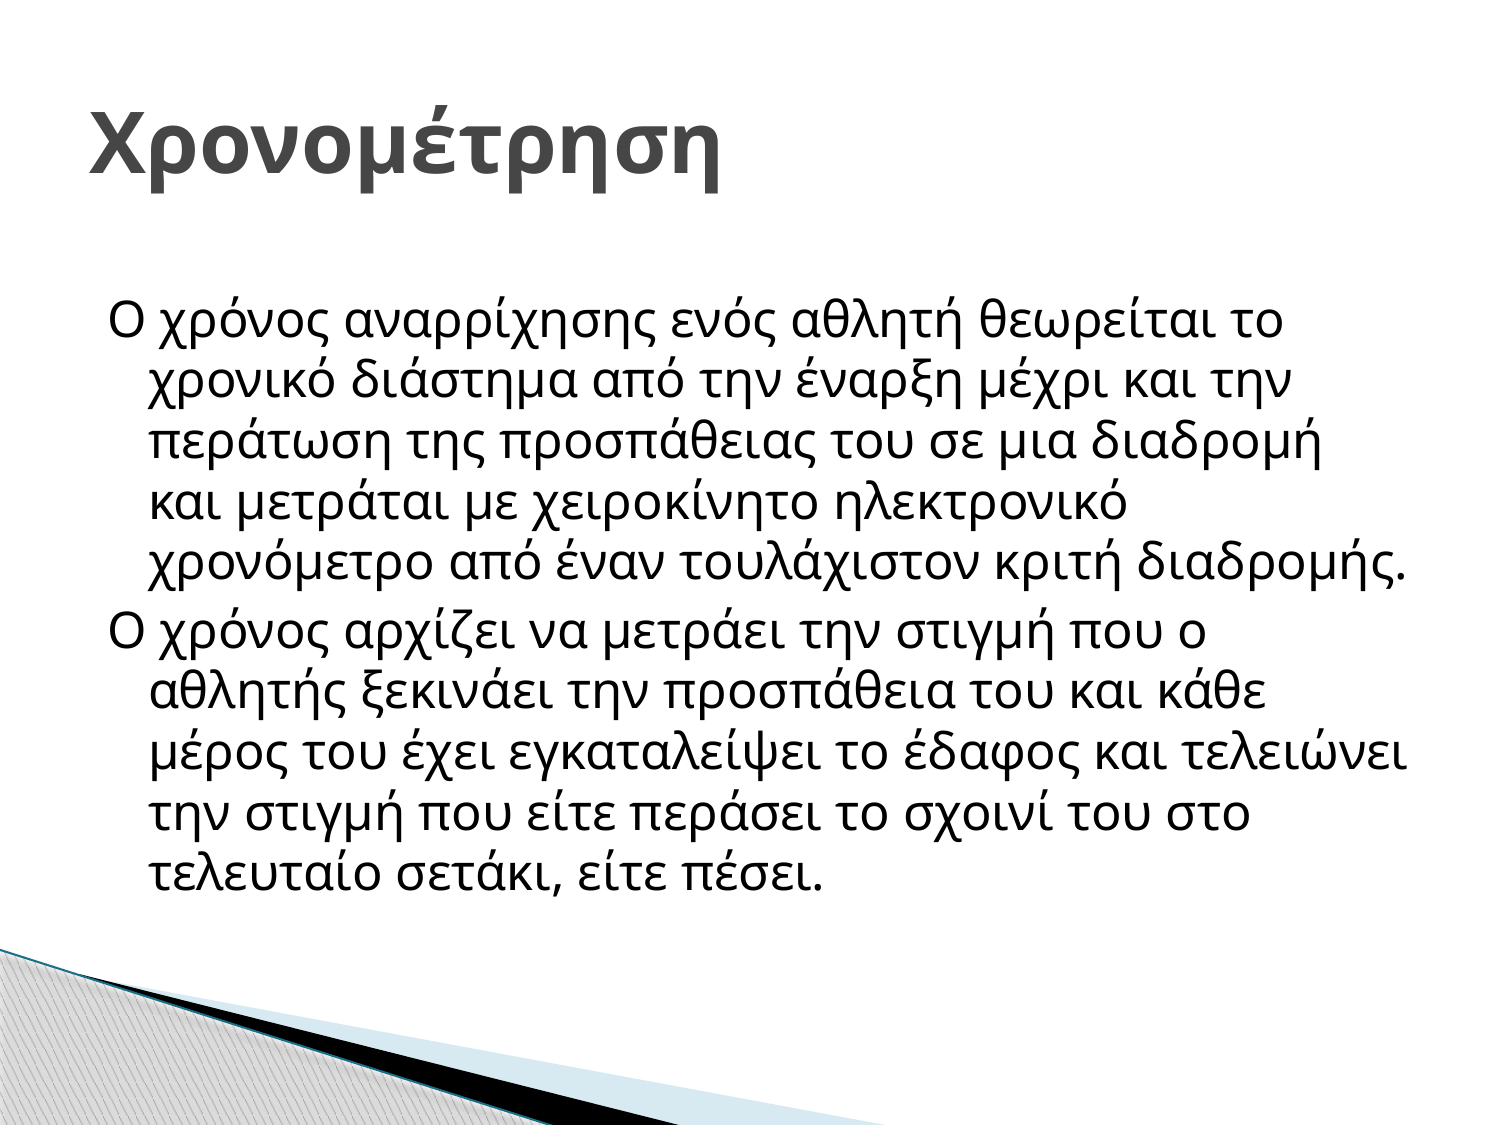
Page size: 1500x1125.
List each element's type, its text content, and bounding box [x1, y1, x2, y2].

title Χρονομέτρηση [75, 45, 1425, 233]
list Ο χρόνος αναρρίχησης ενός αθλητή θεωρείται το χρονικό διάστημα από την έναρξη μέχρι και την περάτωση της προσπάθειας του σε μια διαδρομή και μετράται με χειροκίνητο ηλεκτρονικό χρονόμετρο από έναν τουλάχιστον κριτή διαδρομής. Ο χρόνος αρχίζει να μετράει την στιγμή που ο αθλητής ξεκινάει την προσπάθεια του και κάθε μέρος του έχει εγκαταλείψει το έδαφος και τελειώνει την στιγμή που είτε περάσει το σχοινί του στο τελευταίο σετάκι, είτε πέσει. [75, 233, 1425, 954]
